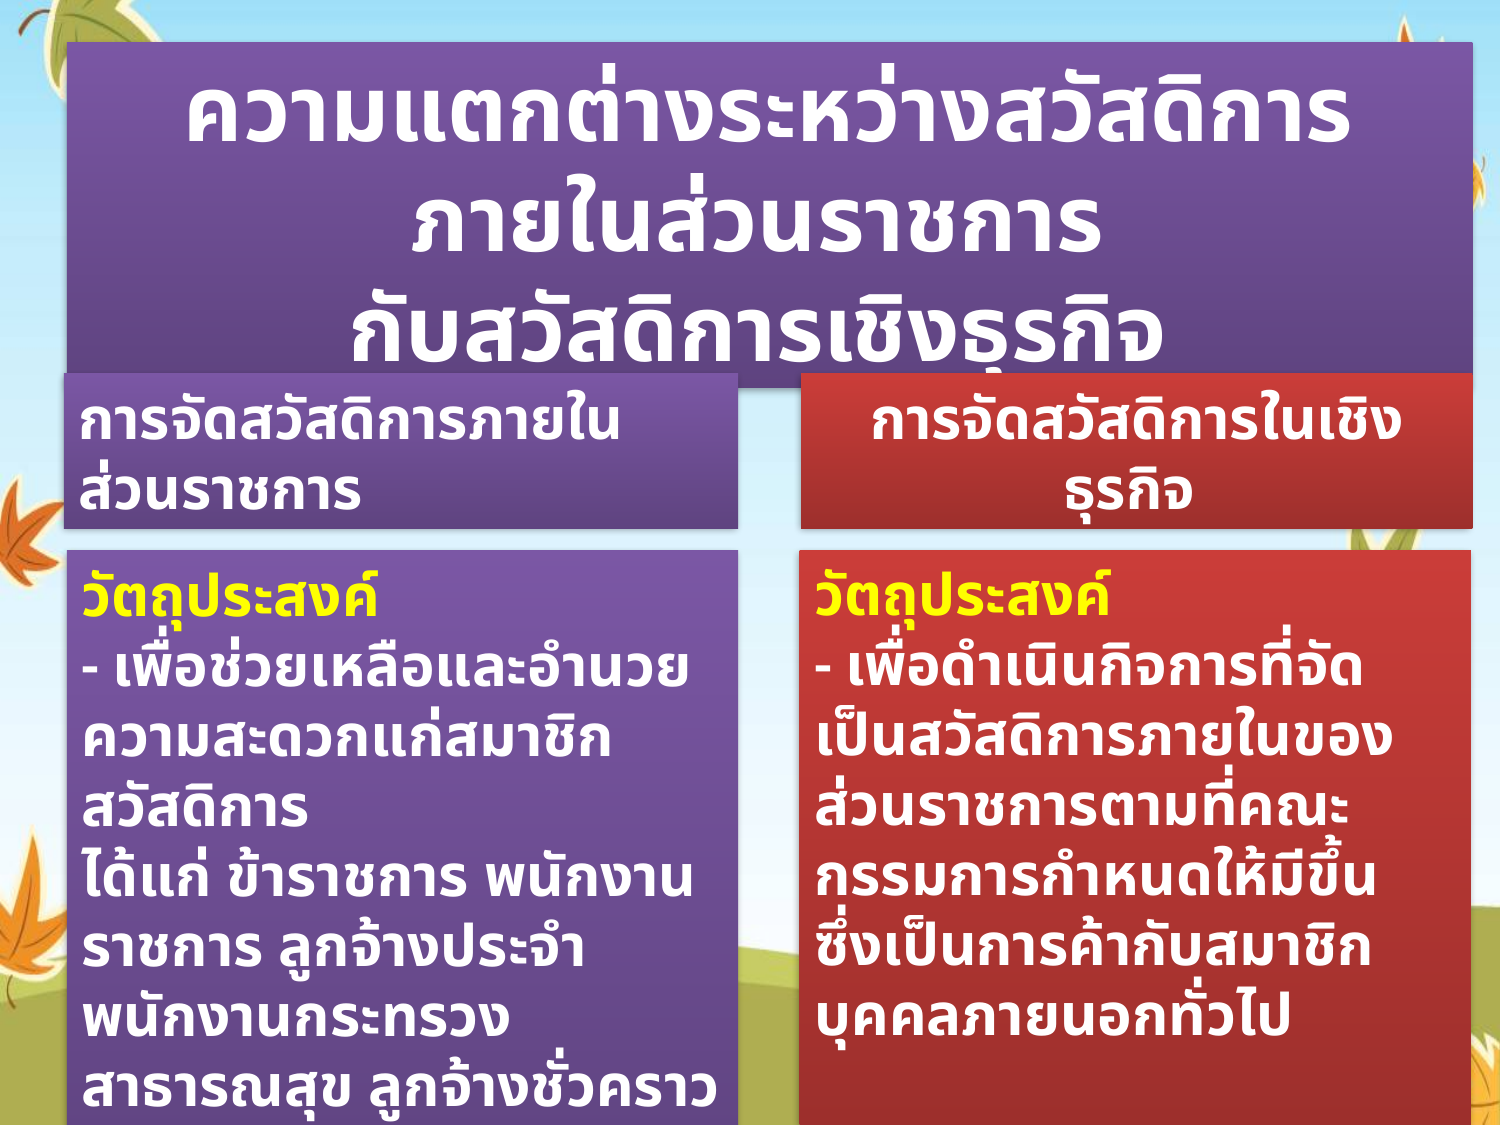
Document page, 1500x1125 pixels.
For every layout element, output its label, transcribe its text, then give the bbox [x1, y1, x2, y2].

text_box วัตถุประสงค์ - เพื่อดำเนินกิจการที่จัดเป็นสวัสดิการภายในของส่วนราชการตามที่คณะกรรมการกำหนดให้มีขึ้น ซึ่งเป็นการค้ากับสมาชิกบุคคลภายนอกทั่วไป [799, 550, 1471, 1125]
text_box การจัดสวัสดิการในเชิงธุรกิจ [801, 373, 1473, 529]
text_box วัตถุประสงค์ - เพื่อช่วยเหลือและอำนวยความสะดวกแก่สมาชิกสวัสดิการ ได้แก่ ข้าราชการ พนักงานราชการ ลูกจ้างประจำ พนักงานกระทรวงสาธารณสุข ลูกจ้างชั่วคราว โดยมิได้เป็นไปในเชิงธุรกิจ [66, 550, 739, 1125]
text_box การจัดสวัสดิการภายในส่วนราชการ [63, 373, 739, 529]
text_box ความแตกต่างระหว่างสวัสดิการภายในส่วนราชการ กับสวัสดิการเชิงธุรกิจ [66, 42, 1473, 388]
picture [0, 0, 1500, 1125]
